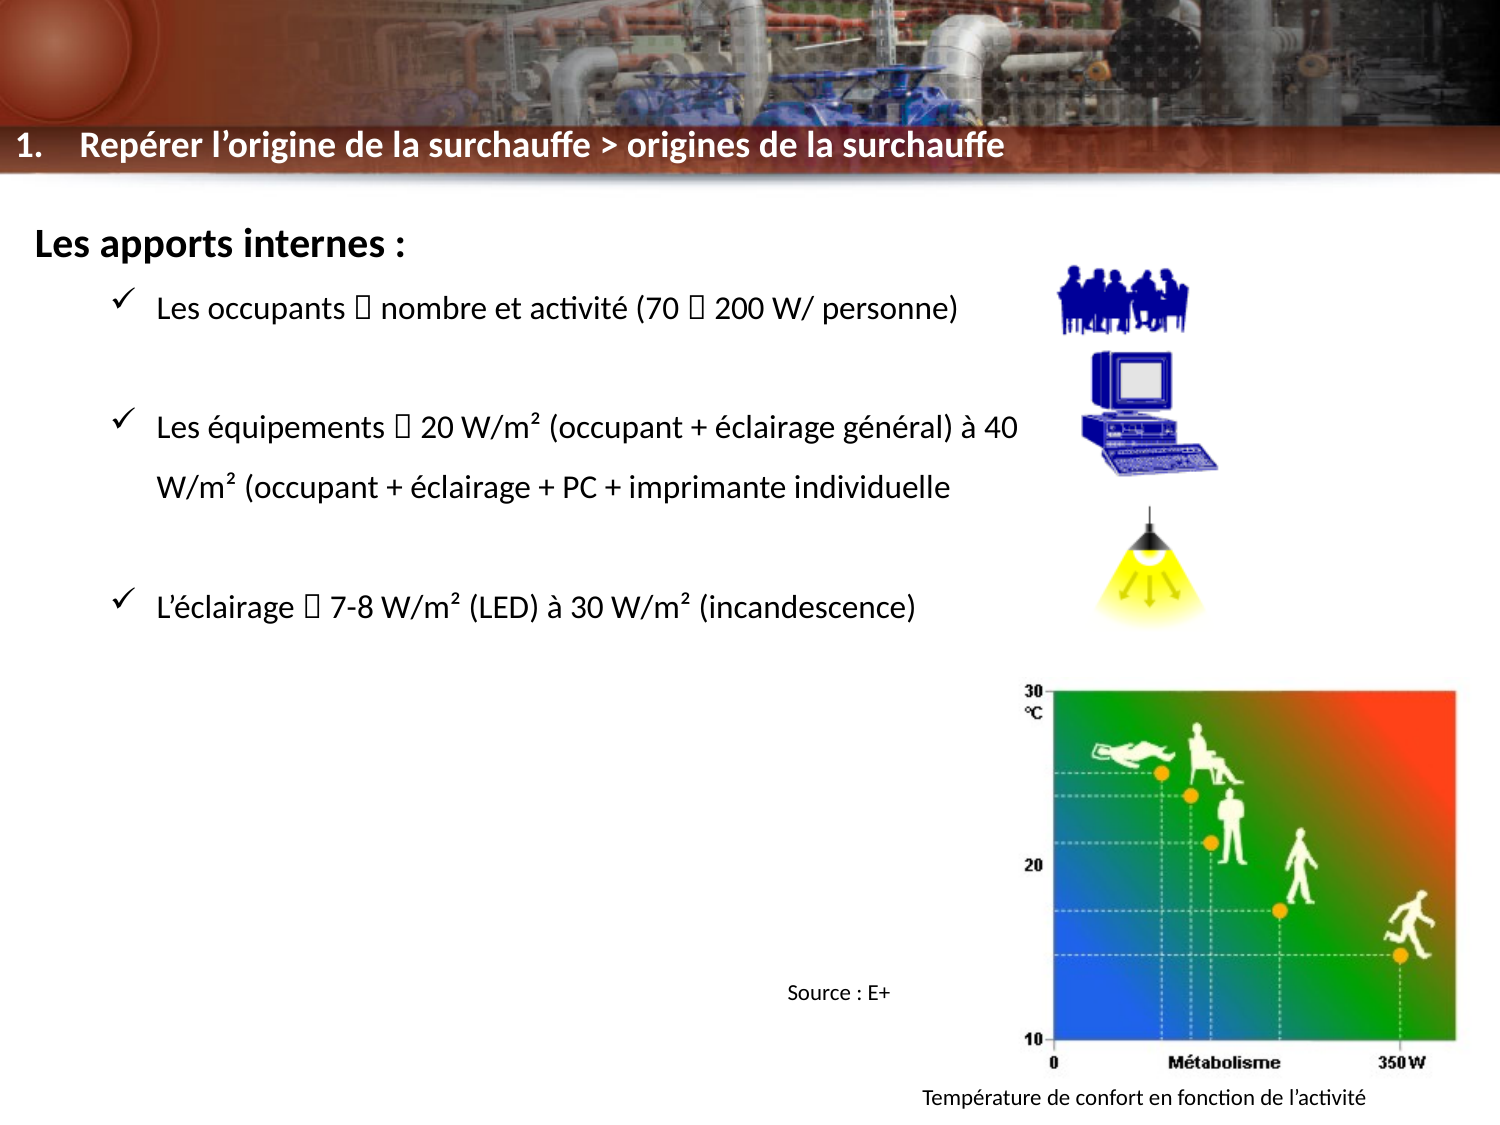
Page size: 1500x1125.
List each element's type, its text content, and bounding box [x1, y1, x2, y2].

picture [0, 0, 1500, 112]
text_box Repérer l’origine de la surchauffe > origines de la surchauffe [0, 112, 1500, 173]
text_box Source : E+ [772, 969, 989, 1013]
picture [0, 173, 1500, 1125]
text_box Température de confort en fonction de l’activité [907, 1075, 1480, 1118]
text_box Les apports internes : Les occupants  nombre et activité (70  200 W/ personne) Les équipements  20 W/m² (occupant + éclairage général) à 40 W/m² (occupant + éclairage + PC + imprimante individuelle L’éclairage  7-8 W/m² (LED) à 30 W/m² (incandescence) [28, 190, 1034, 846]
text_box [1034, 196, 1471, 675]
text_box [29, 846, 989, 1054]
